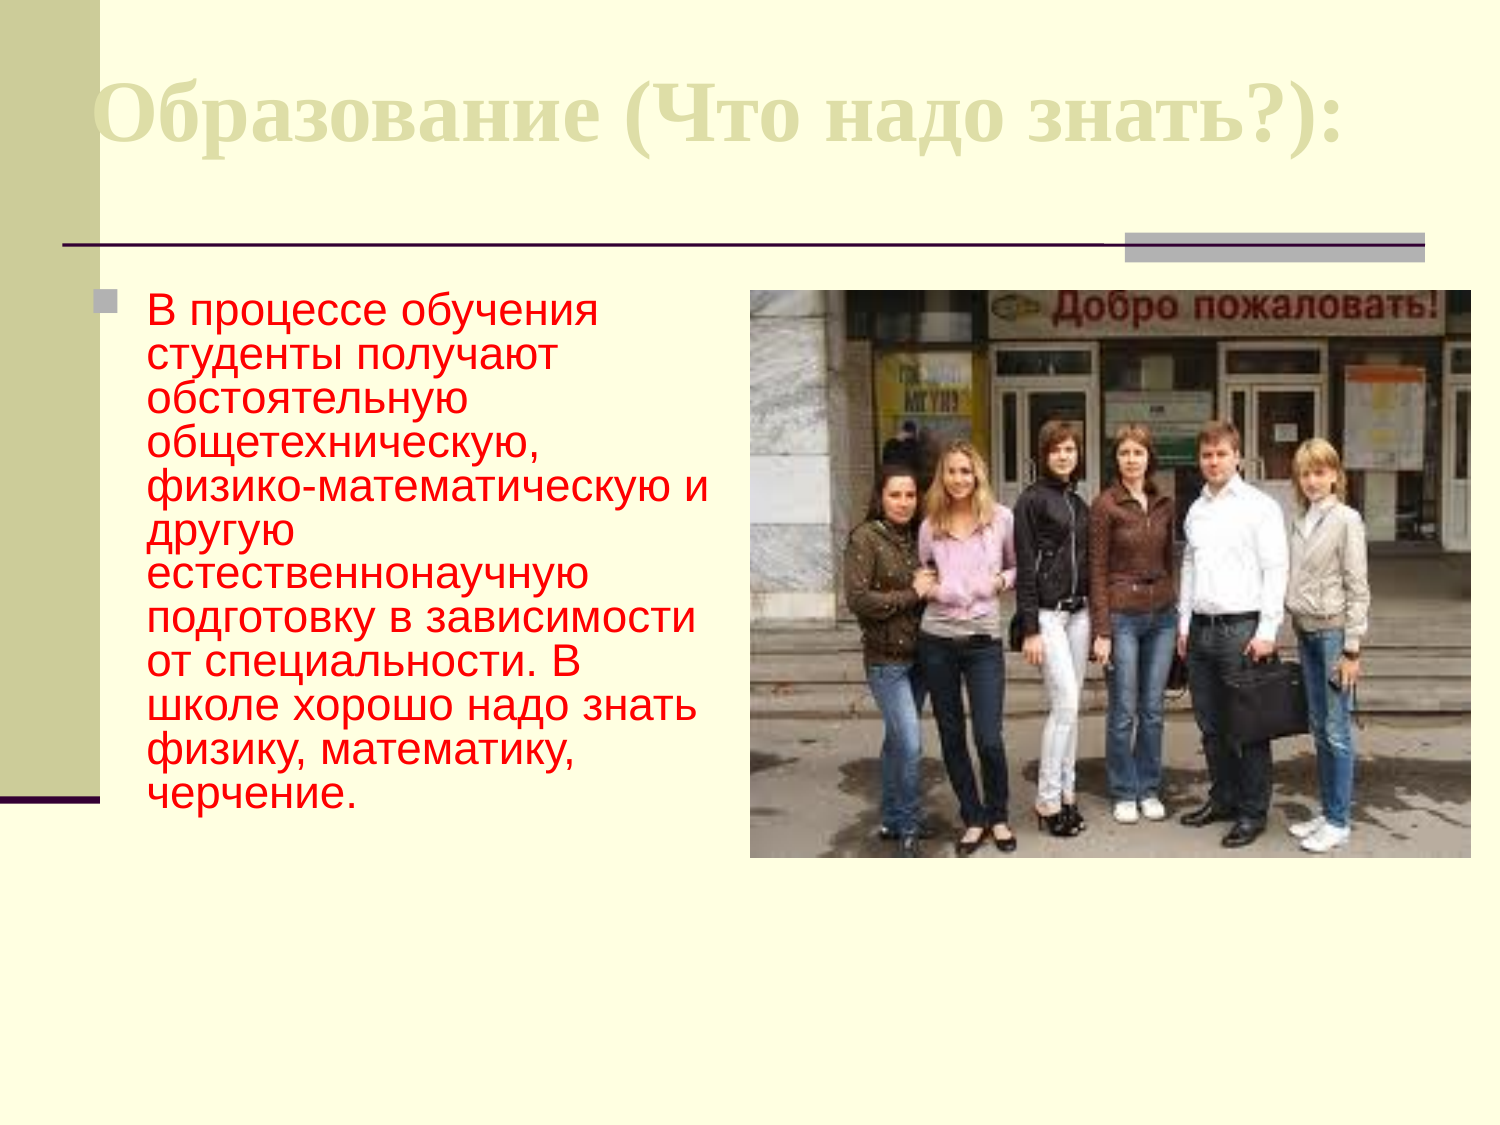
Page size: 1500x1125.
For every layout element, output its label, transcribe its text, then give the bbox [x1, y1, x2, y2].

list В процессе обучения студенты получают обстоятельную общетехническую, физико-математическую и другую естественнонаучную подготовку в зависимости от специальности. В школе хорошо надо знать физику, математику, черчение. [74, 282, 738, 1026]
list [749, 290, 1471, 858]
title Образование (Что надо знать?): [74, 43, 1426, 274]
